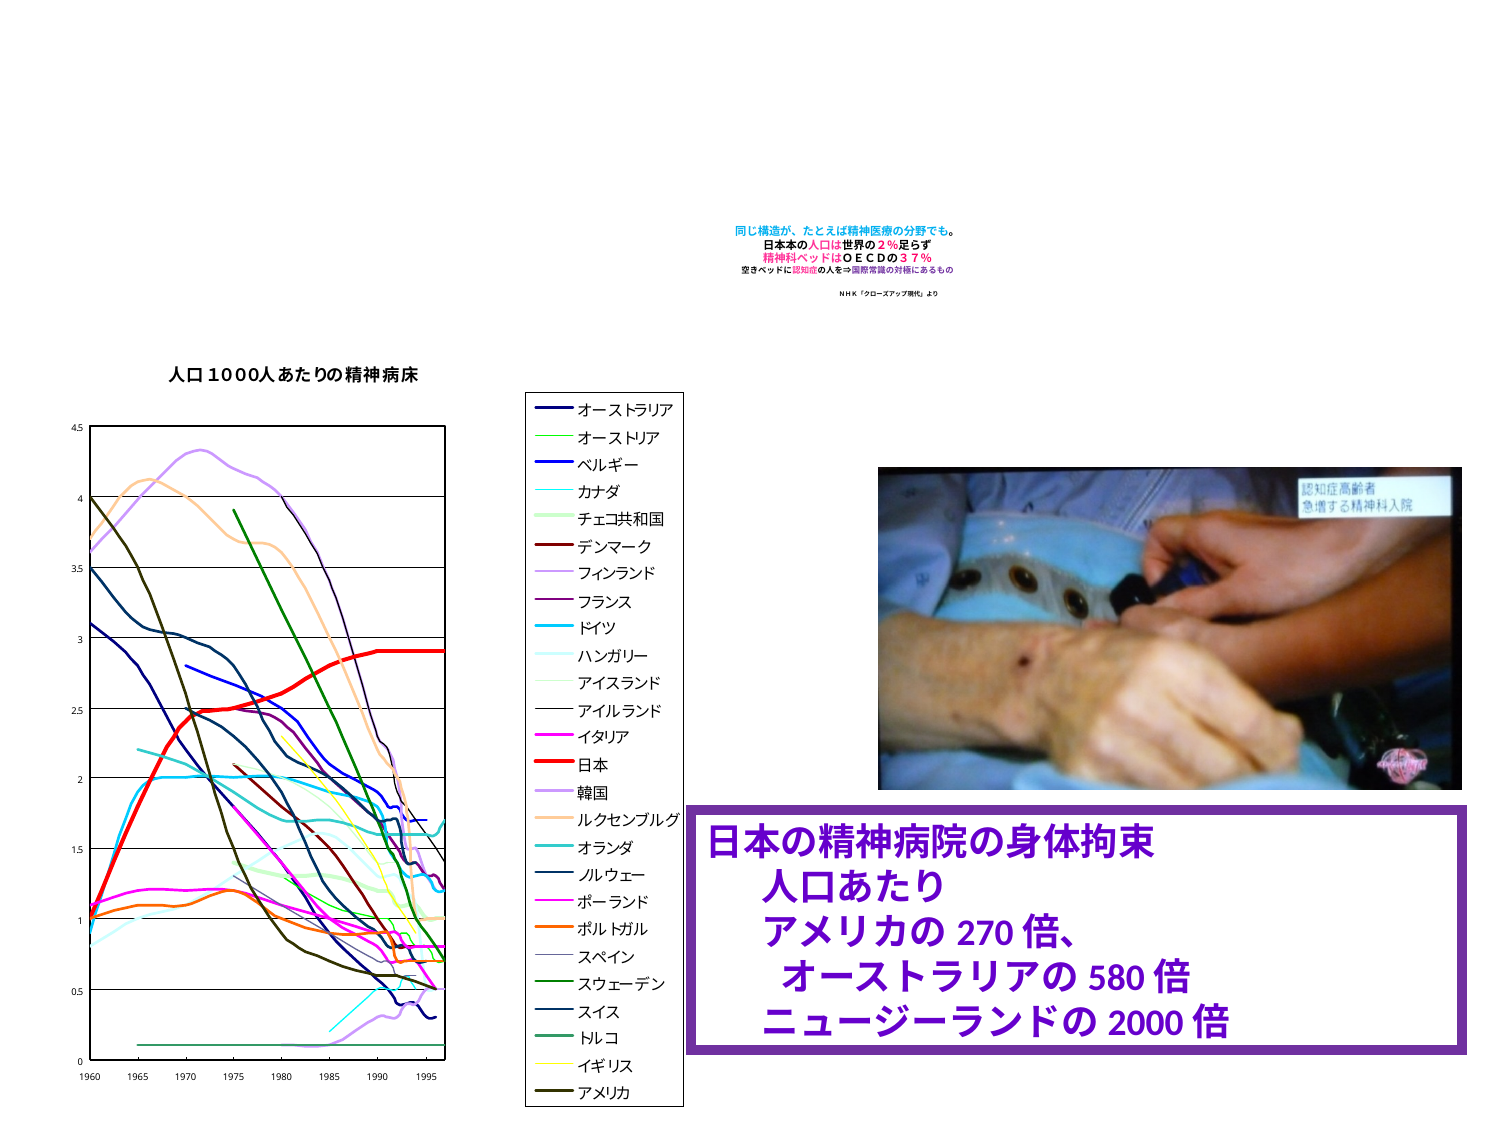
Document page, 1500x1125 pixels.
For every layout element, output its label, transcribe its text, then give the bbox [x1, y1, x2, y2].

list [57, 337, 693, 1119]
text_box 日本の精神病院の身体拘束 人口あたり アメリカの270倍、 オーストラリアの580倍 ニュージーランドの2000倍 [698, 810, 1462, 1050]
title 同じ構造が、たとえば精神医療の分野でも。 日本本の人口は世界の２％足らず 精神科ベッドはＯＥＣＤの３７％ 空きベッドに認知症の人を⇒国際常識の対極にあるもの ＮＨＫ「クローズアップ現代」より [233, 215, 1462, 315]
picture [878, 467, 1463, 790]
